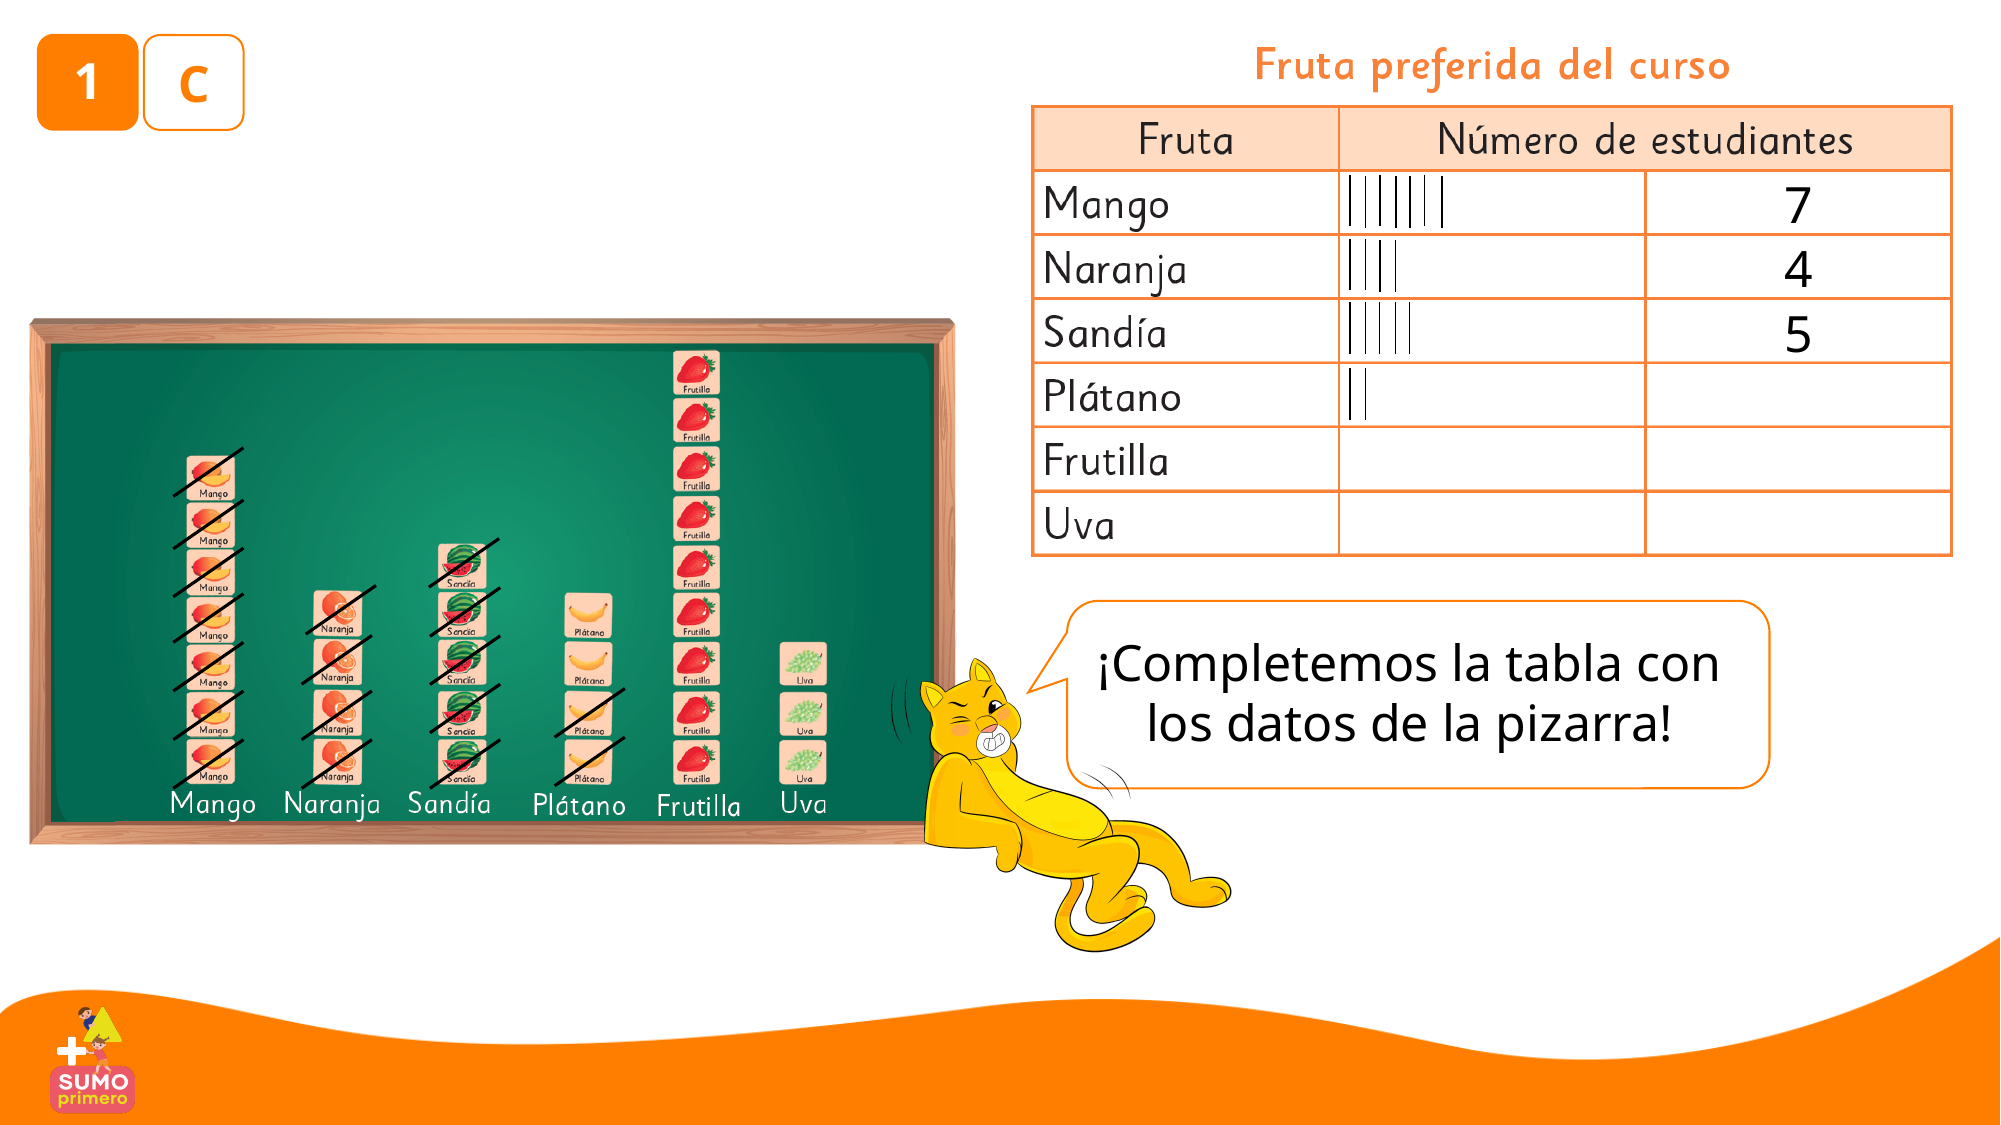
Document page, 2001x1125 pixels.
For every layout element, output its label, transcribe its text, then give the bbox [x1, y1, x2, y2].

text_box [37, 34, 138, 130]
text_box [173, 603, 244, 643]
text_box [173, 502, 244, 549]
text_box [1058, 632, 1067, 646]
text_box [429, 644, 501, 685]
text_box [173, 555, 244, 597]
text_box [301, 746, 373, 789]
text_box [173, 649, 244, 692]
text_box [173, 698, 244, 740]
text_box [554, 743, 626, 786]
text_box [554, 688, 626, 738]
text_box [173, 447, 244, 497]
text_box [21, 315, 963, 850]
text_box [428, 538, 500, 588]
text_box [301, 690, 373, 740]
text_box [301, 637, 373, 685]
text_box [429, 692, 501, 733]
text_box ¡Completemos la tabla con los datos de la pizarra! [1067, 624, 1753, 760]
text_box 1 [53, 42, 122, 118]
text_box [429, 593, 501, 637]
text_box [173, 746, 244, 789]
picture [0, 31, 2000, 1125]
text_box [429, 740, 501, 789]
text_box [1068, 600, 1770, 789]
text_box [143, 35, 244, 130]
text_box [305, 585, 377, 635]
